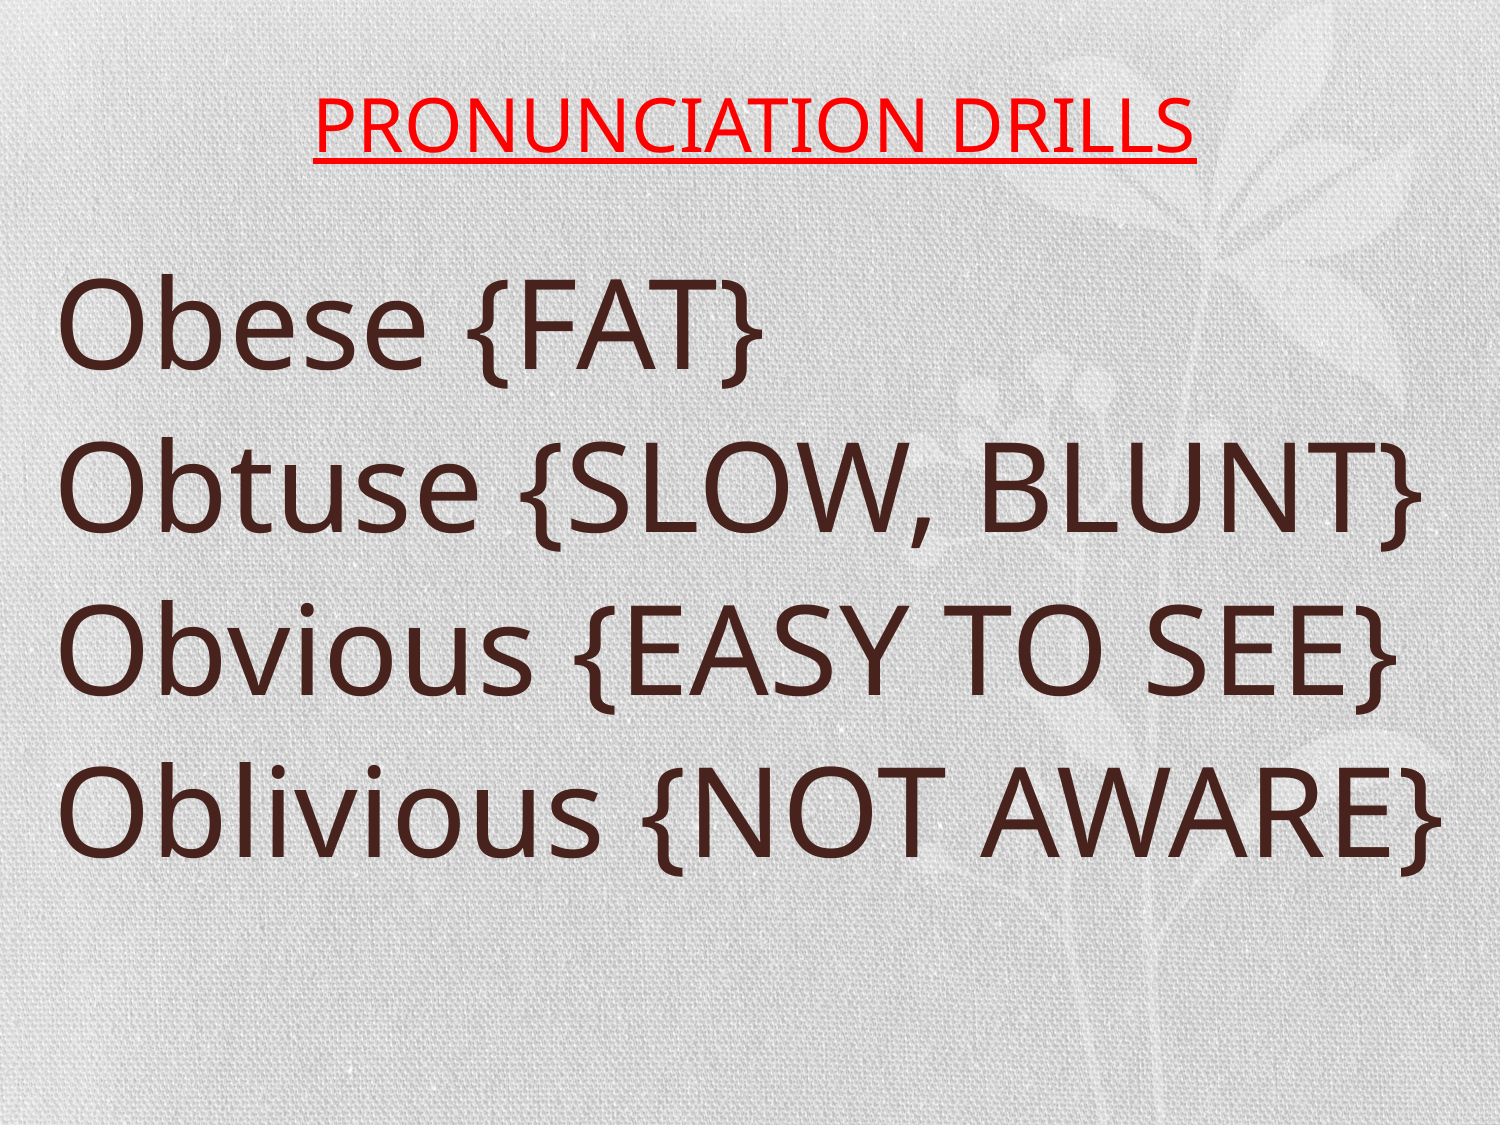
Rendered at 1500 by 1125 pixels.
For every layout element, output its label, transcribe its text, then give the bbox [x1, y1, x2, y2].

title PRONUNCIATION DRILLS [50, 0, 1460, 175]
list Obese {FAT} Obtuse {SLOW, BLUNT} Obvious {EASY TO SEE} Oblivious {NOT AWARE} [38, 237, 1499, 1048]
